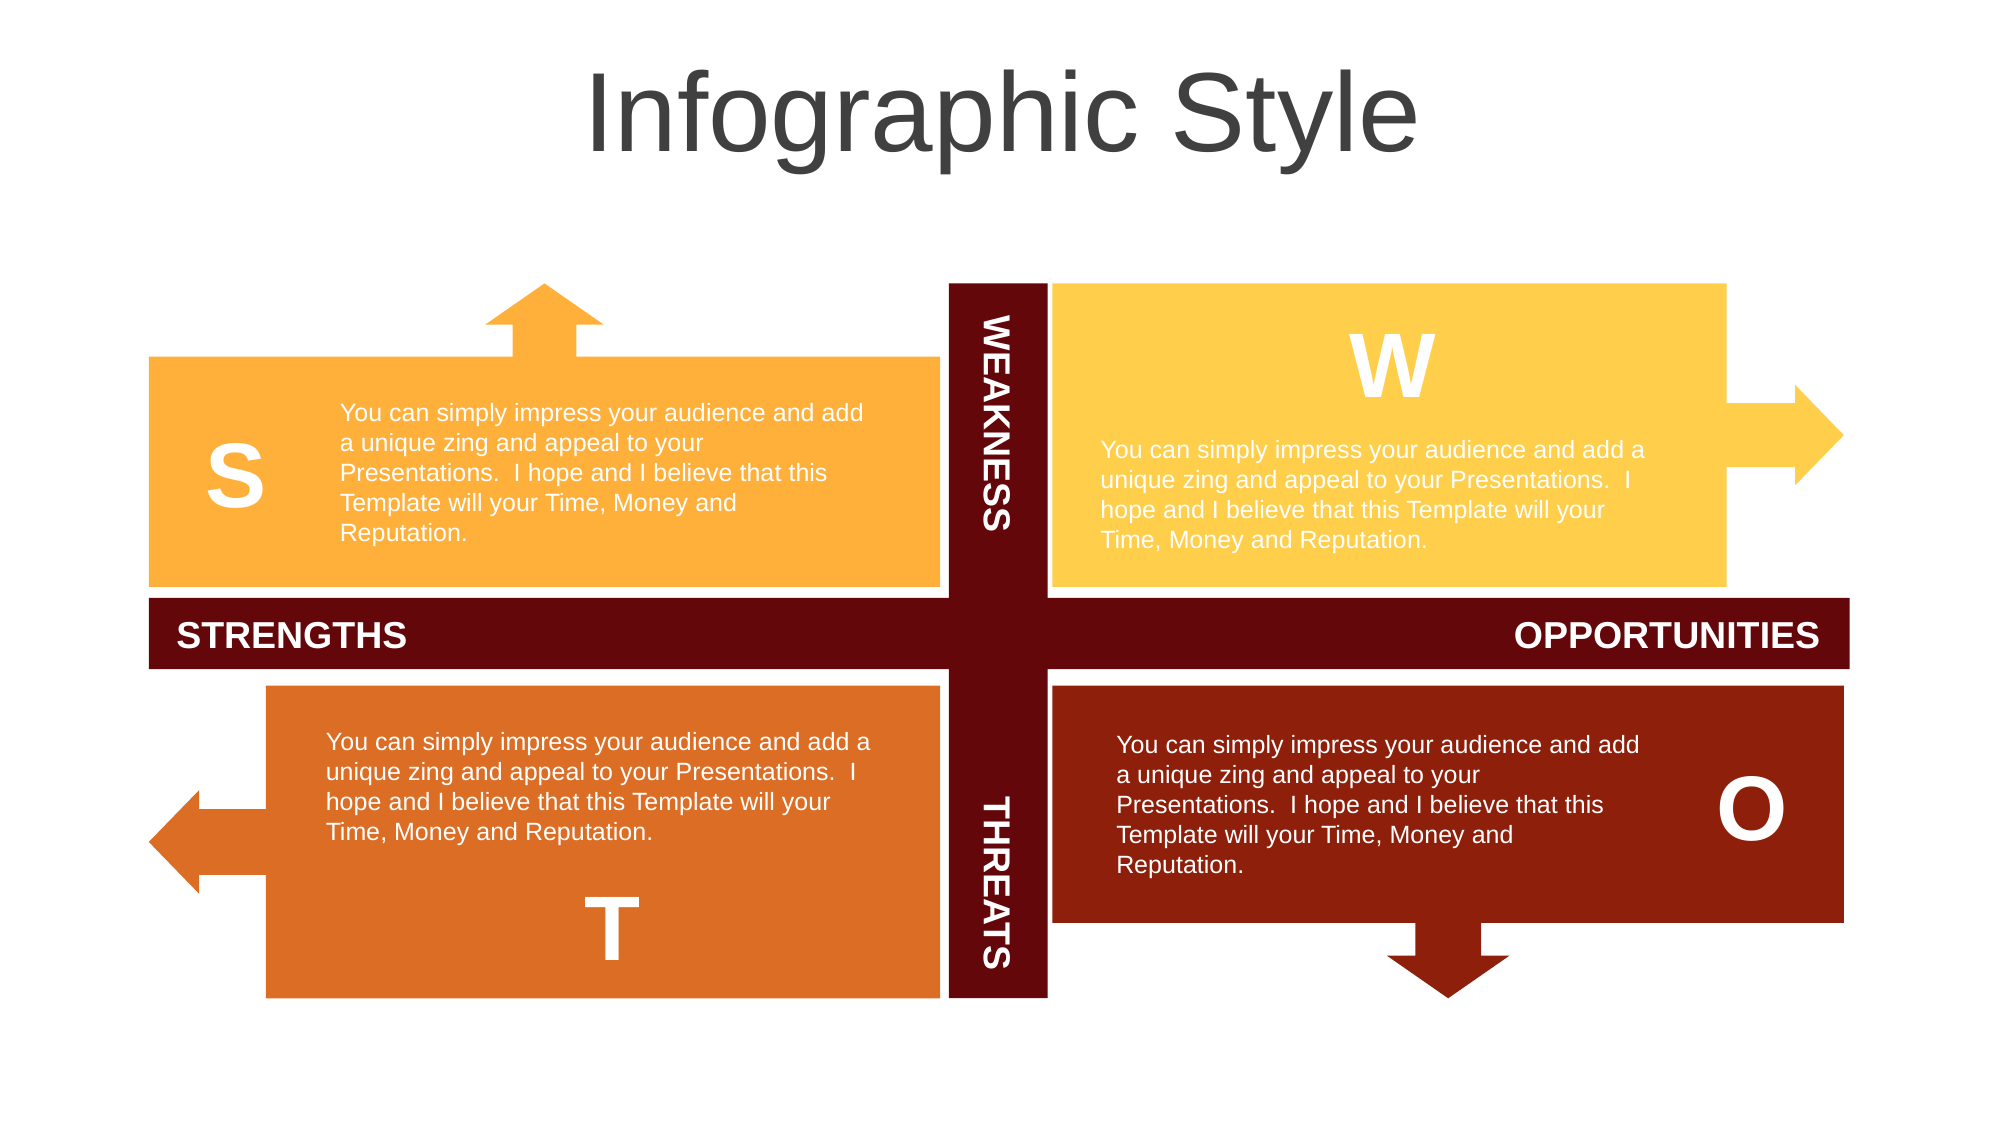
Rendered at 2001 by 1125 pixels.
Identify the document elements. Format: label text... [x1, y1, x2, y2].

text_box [148, 283, 1850, 999]
list Infographic Style [53, 55, 1952, 175]
